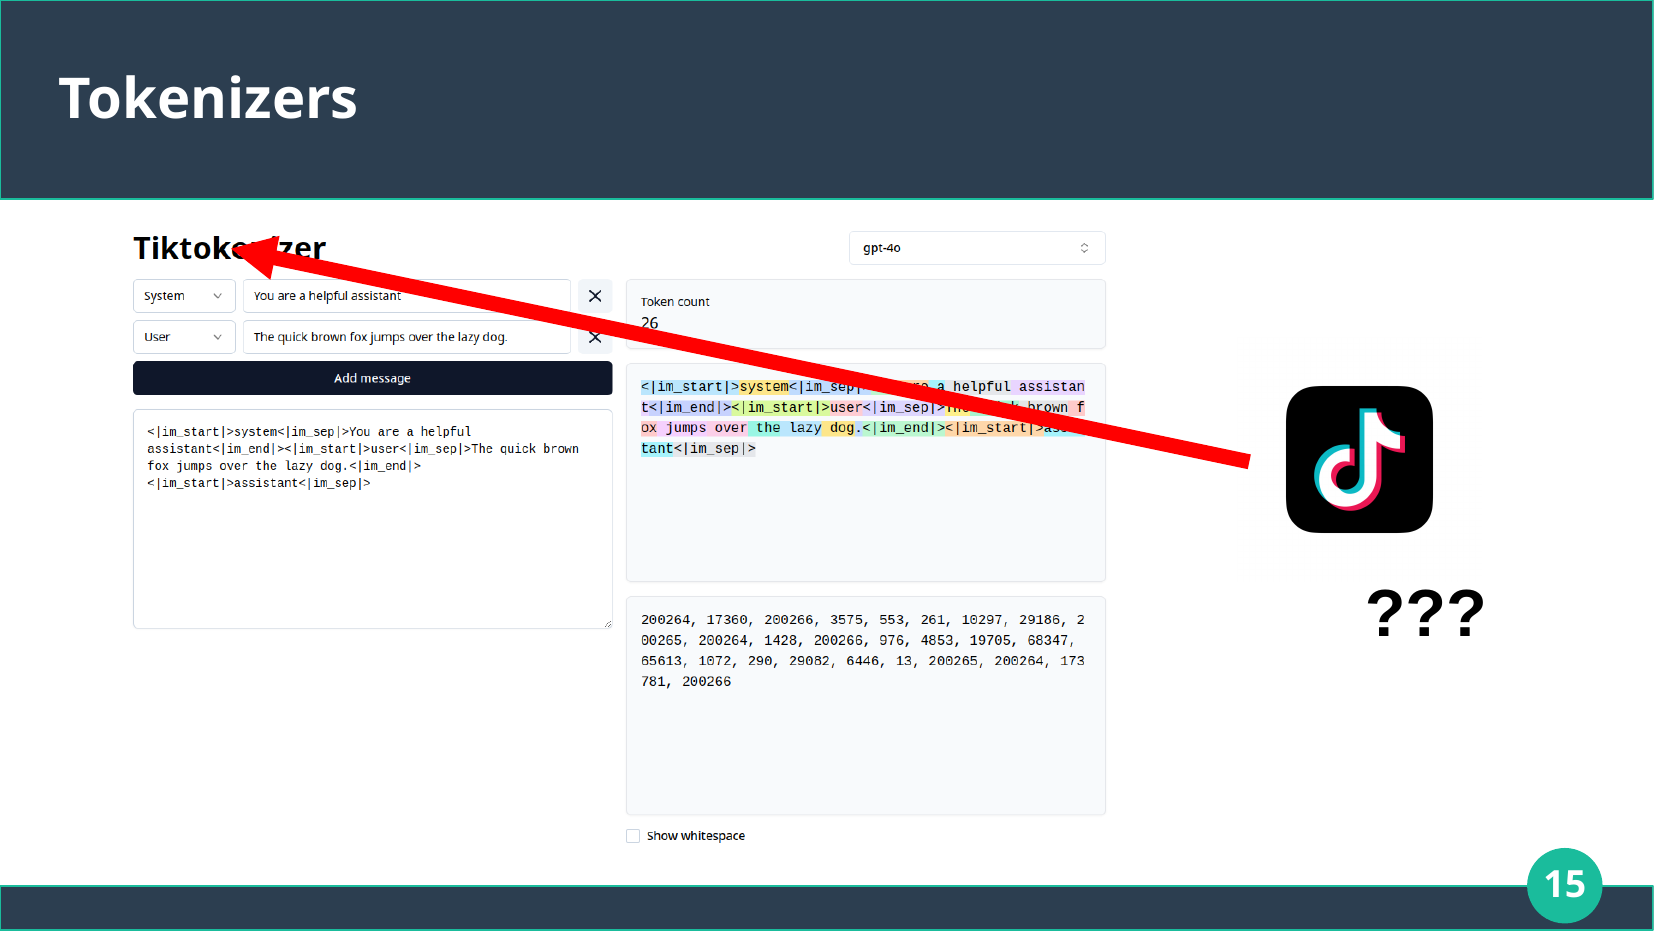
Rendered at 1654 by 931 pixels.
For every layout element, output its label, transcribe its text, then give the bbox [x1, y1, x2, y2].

slide_number 15 [1500, 843, 1630, 928]
text_box ??? [1349, 562, 1538, 675]
picture [112, 220, 1125, 863]
title Tokenizers [59, 37, 1595, 155]
picture [1237, 337, 1482, 582]
